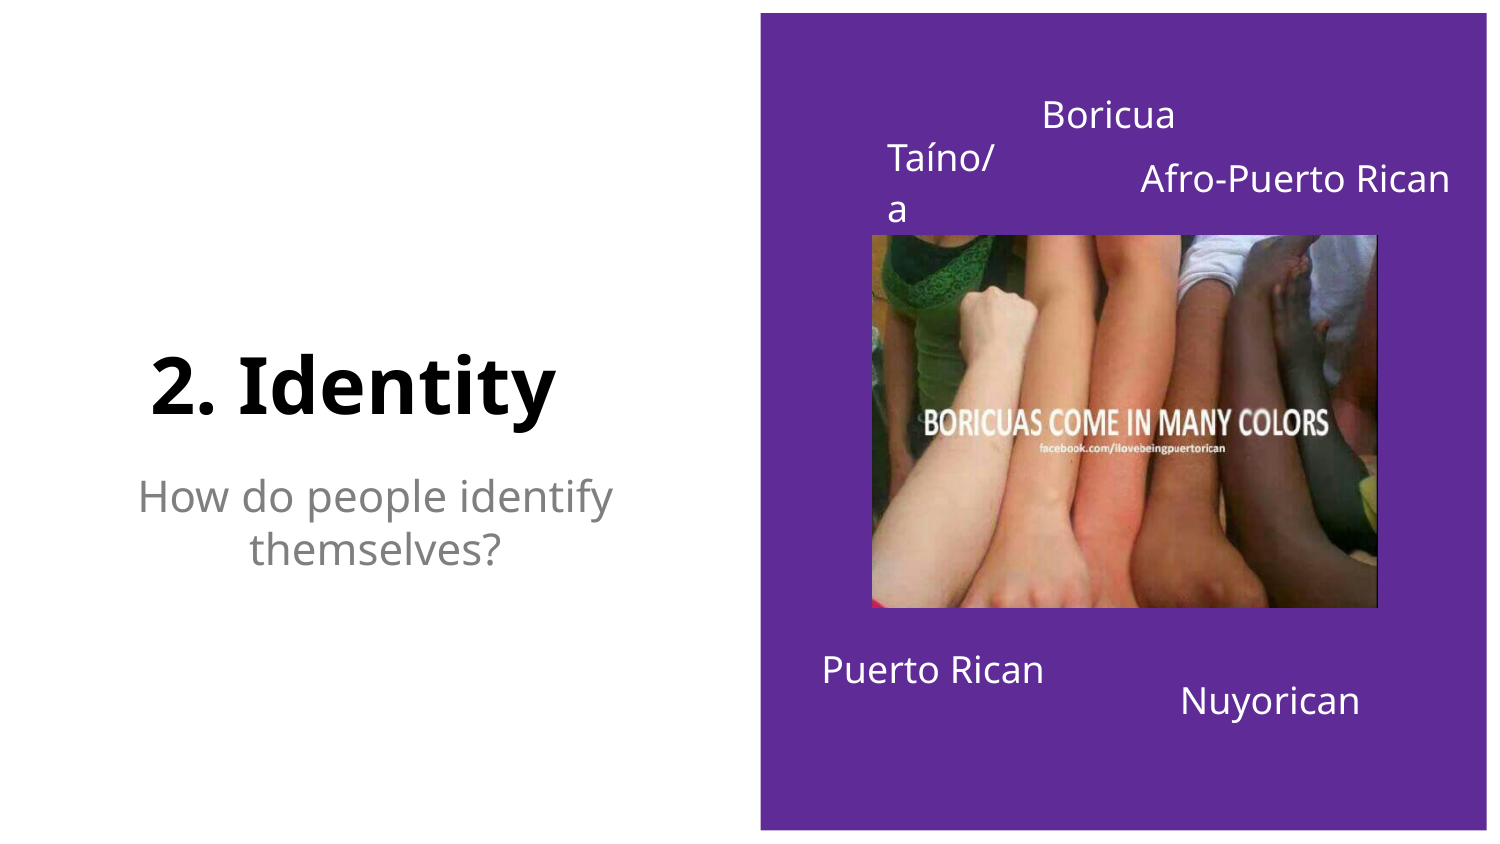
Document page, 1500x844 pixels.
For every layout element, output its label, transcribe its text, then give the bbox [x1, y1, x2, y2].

text_box Nuyorican [1164, 655, 1438, 742]
text_box Boricua [1026, 69, 1221, 140]
subtitle How do people identify themselves? [43, 454, 708, 675]
text_box Puerto Rican [806, 624, 1126, 711]
list Afro-Puerto Rican [1125, 140, 1477, 227]
picture [871, 235, 1379, 608]
title 2. Identity [43, 193, 708, 446]
text_box Taíno/a [872, 111, 1027, 172]
